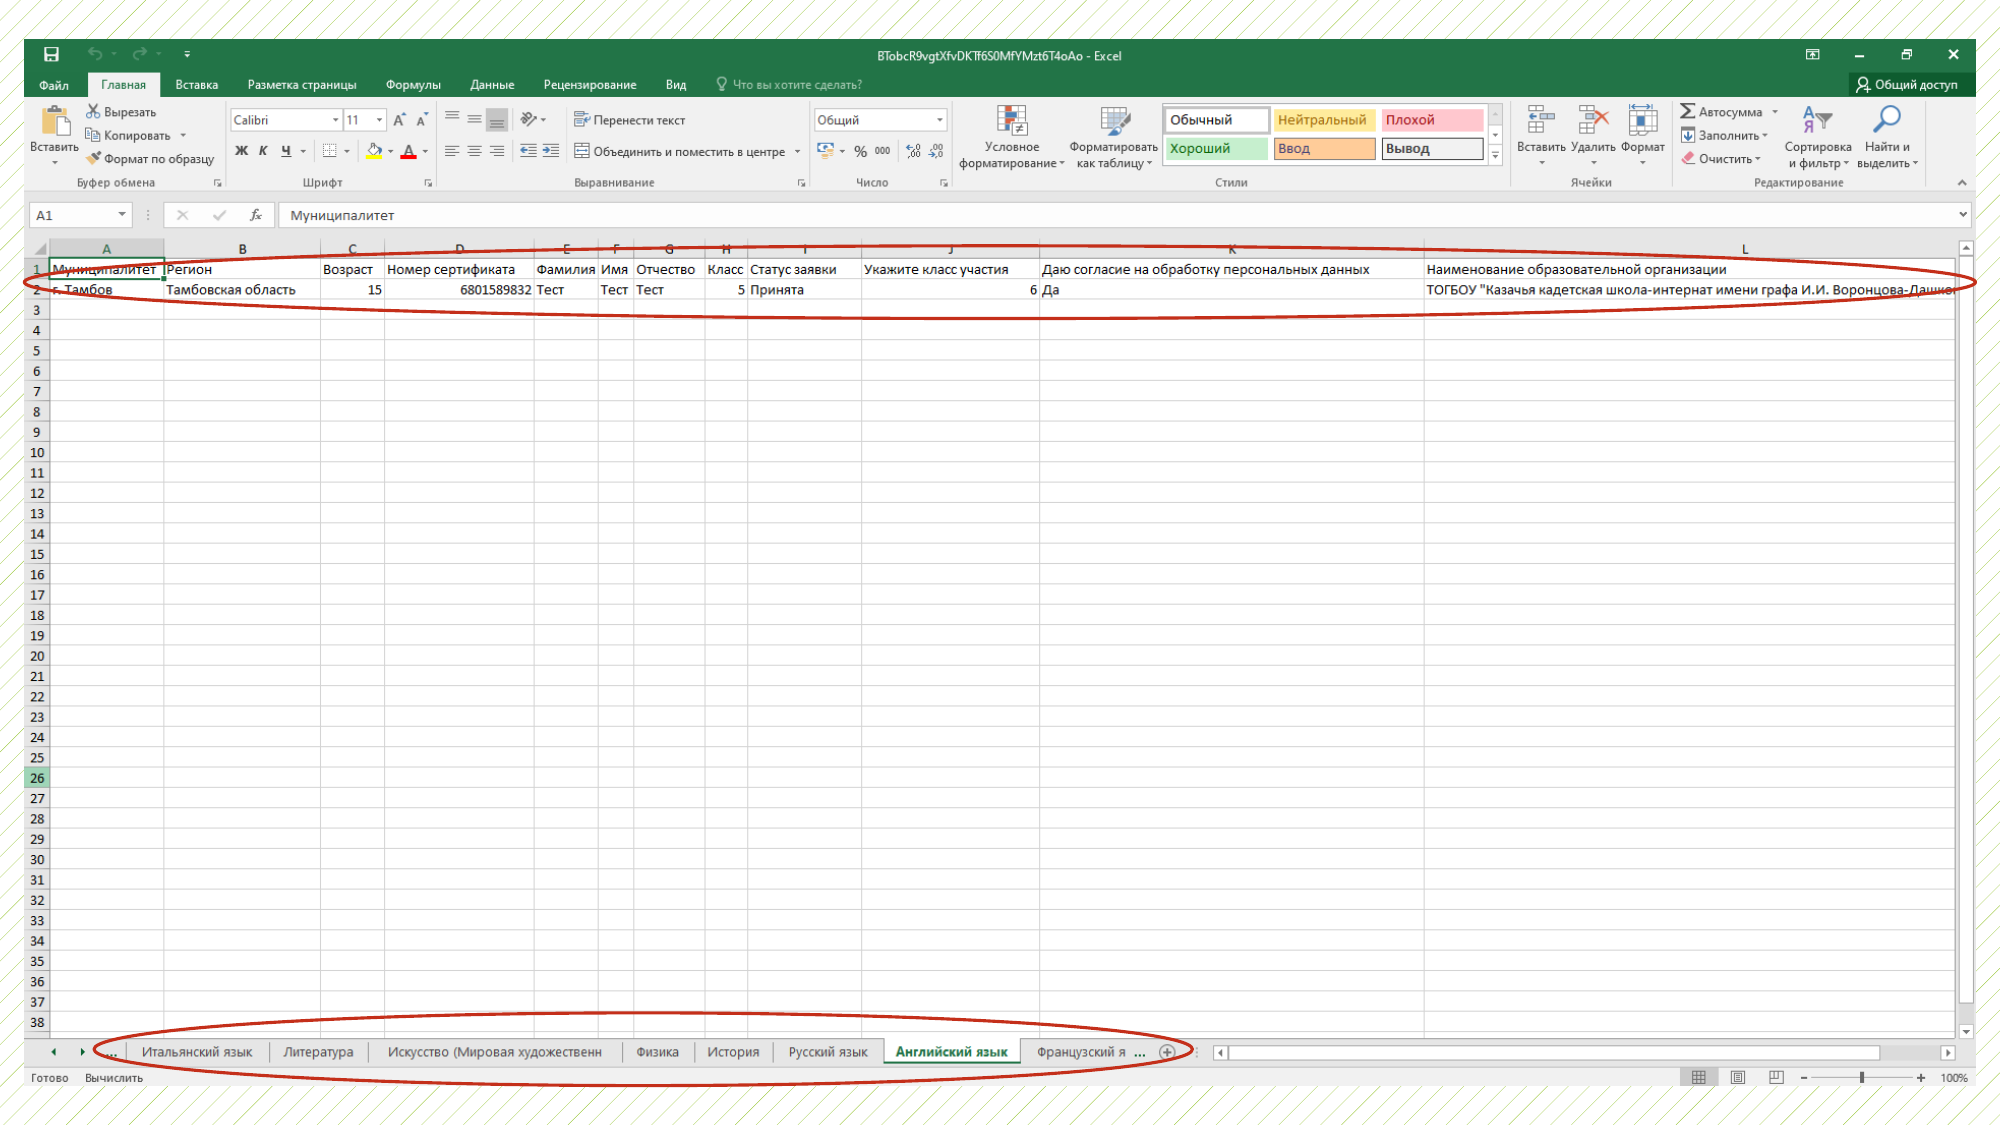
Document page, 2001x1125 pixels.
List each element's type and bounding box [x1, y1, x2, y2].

list [23, 38, 1976, 1087]
